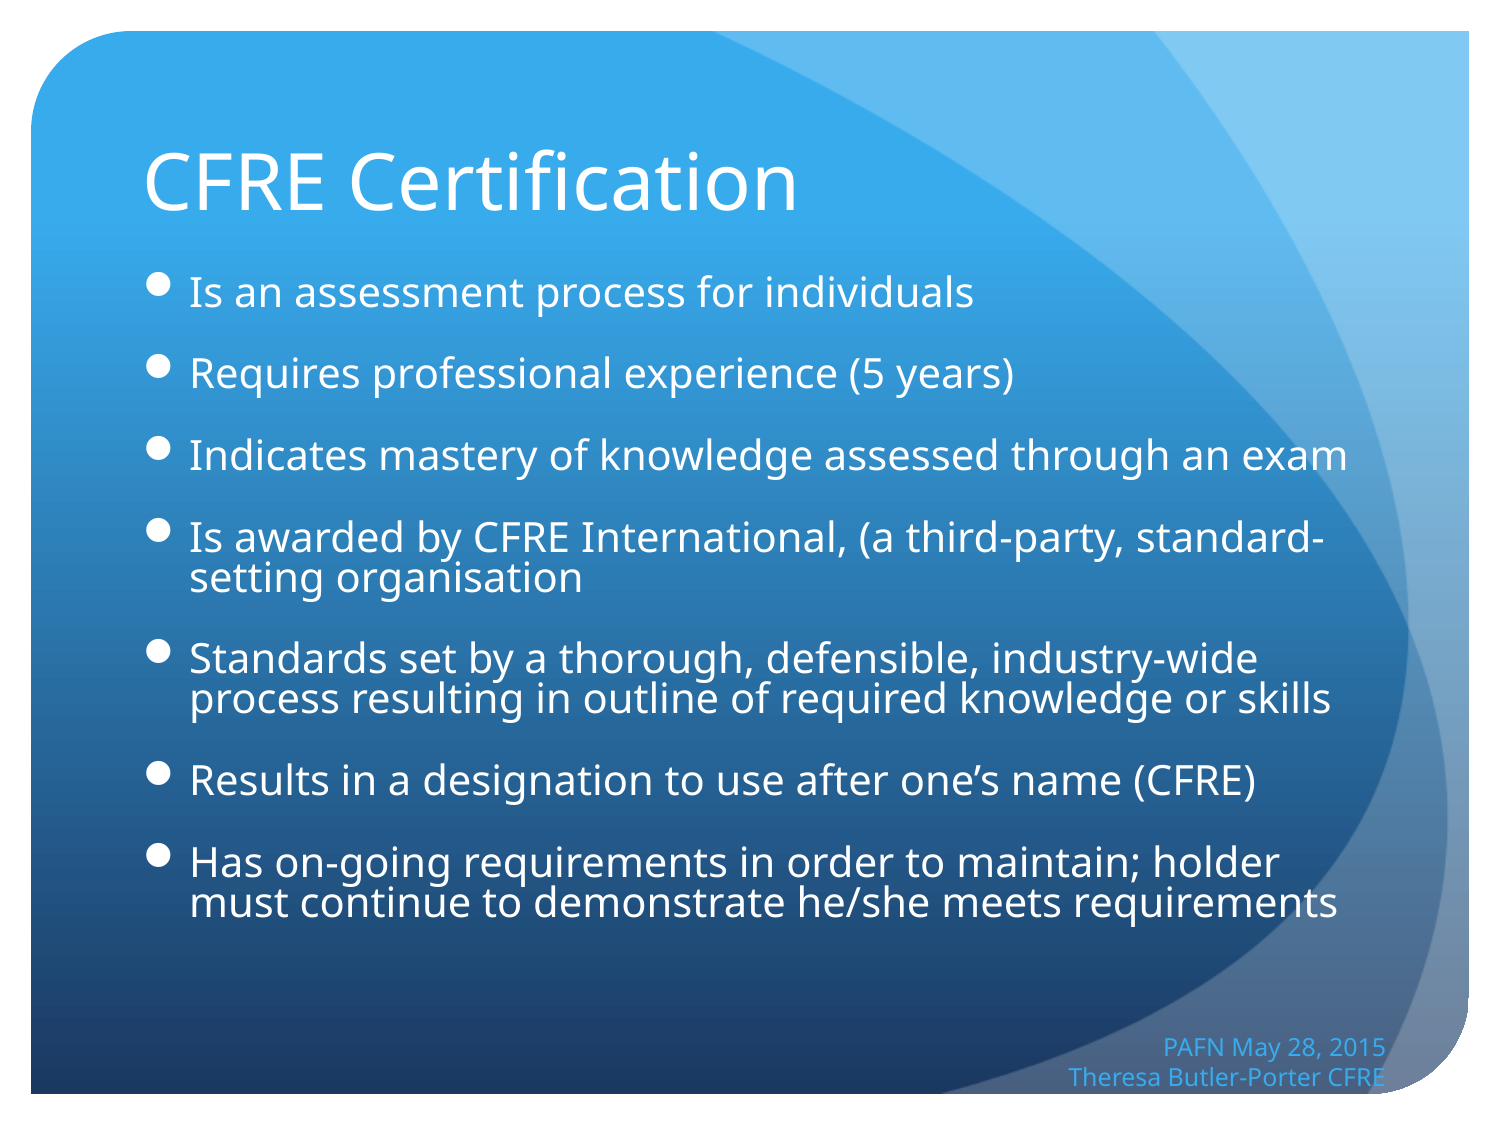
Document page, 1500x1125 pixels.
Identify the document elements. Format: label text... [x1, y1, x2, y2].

list Is an assessment process for individuals Requires professional experience (5 years) Indicates mastery of knowledge assessed through an exam Is awarded by CFRE International, (a third-party, standard-setting organisation Standards set by a thorough, defensible, industry-wide process resulting in outline of required knowledge or skills Results in a designation to use after one’s name (CFRE) Has on-going requirements in order to maintain; holder must continue to demonstrate he/she meets requirements [127, 267, 1372, 986]
picture [24, 30, 1473, 1094]
title CFRE Certification [127, 62, 1372, 234]
footer PAFN May 28, 2015 Theresa Butler-Porter CFRE [542, 1031, 1402, 1092]
